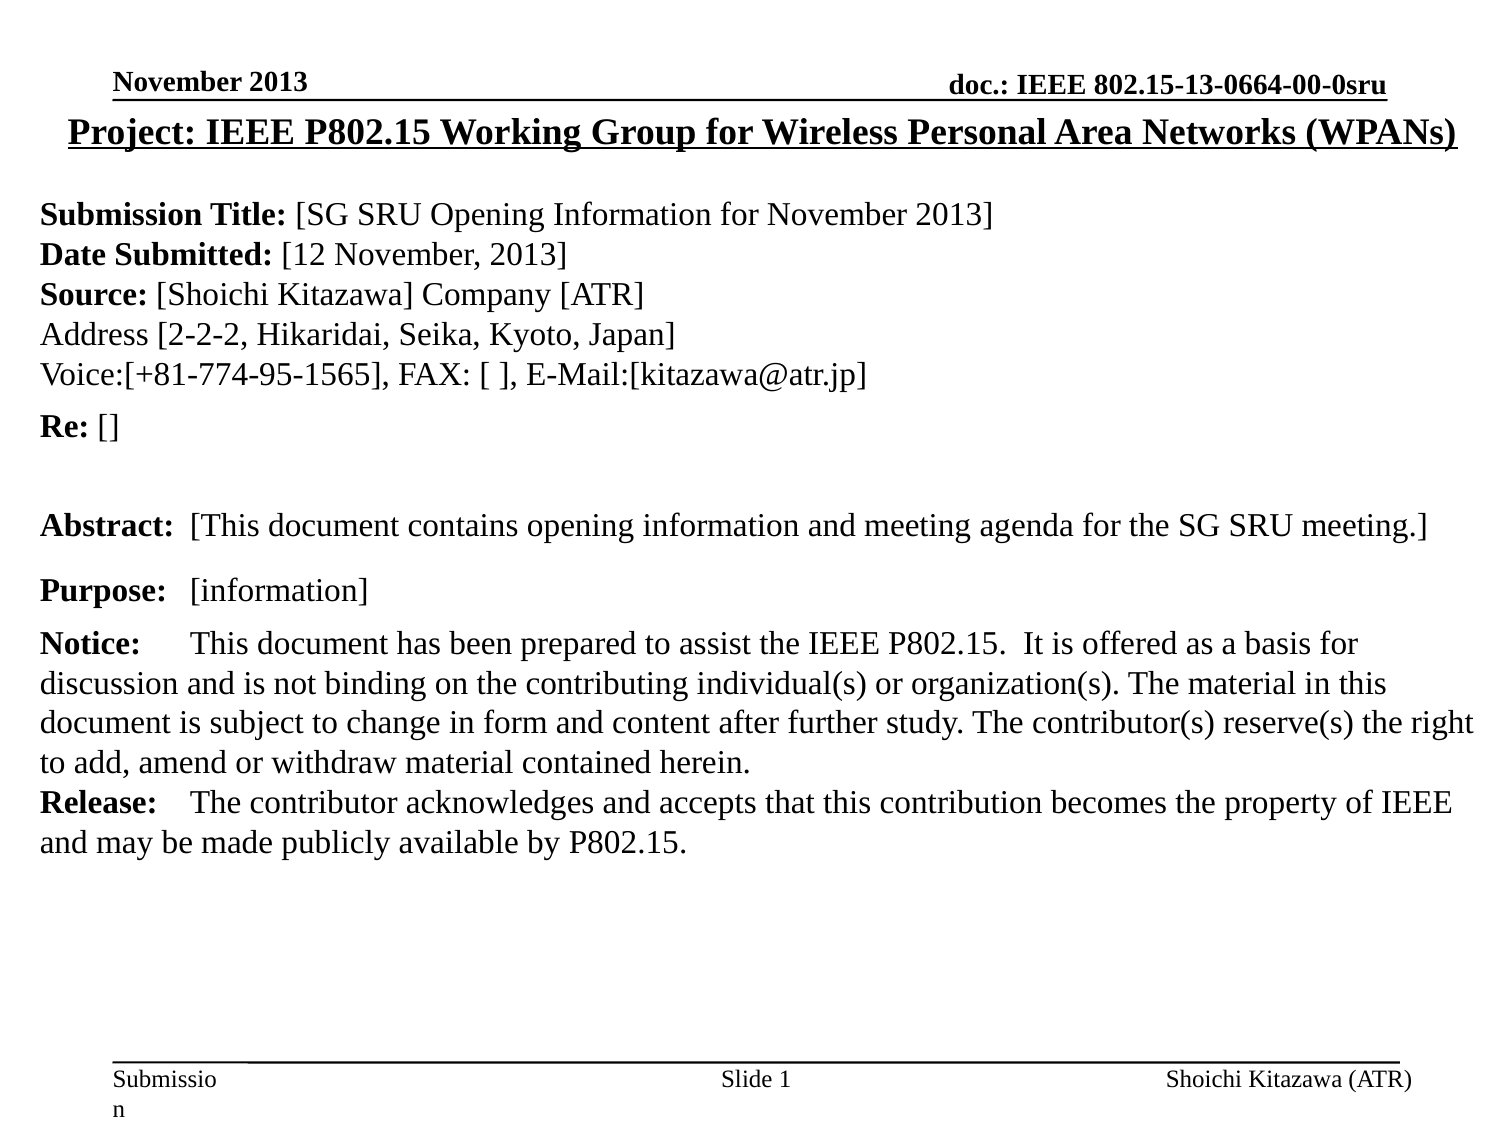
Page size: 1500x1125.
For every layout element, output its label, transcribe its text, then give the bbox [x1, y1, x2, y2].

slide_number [112, 62, 375, 98]
slide_number Slide 1 [712, 1062, 800, 1093]
text_box Project: IEEE P802.15 Working Group for Wireless Personal Area Networks (WPANs) Submission Title: [SG SRU Opening Information for November 2013] Date Submitted: [12 November, 2013] Source: [Shoichi Kitazawa] Company [ATR] Address [2-2-2, Hikaridai, Seika, Kyoto, Japan] Voice:[+81-774-95-1565], FAX: [ ], E-Mail:[kitazawa@atr.jp] Re: [] Abstract: [This document contains opening information and meeting agenda for the SG SRU meeting.] Purpose: [information] Notice: This document has been prepared to assist the IEEE P802.15. It is offered as a basis for discussion and is not binding on the contributing individual(s) or organization(s). The material in this document is subject to change in form and content after further study. The contributor(s) reserve(s) the right to add, amend or withdraw material contained herein. Release: The contributor acknowledges and accepts that this contribution becomes the property of IEEE and may be made publicly available by P802.15. [24, 99, 1500, 868]
footer Shoichi Kitazawa (ATR) [900, 1062, 1413, 1093]
